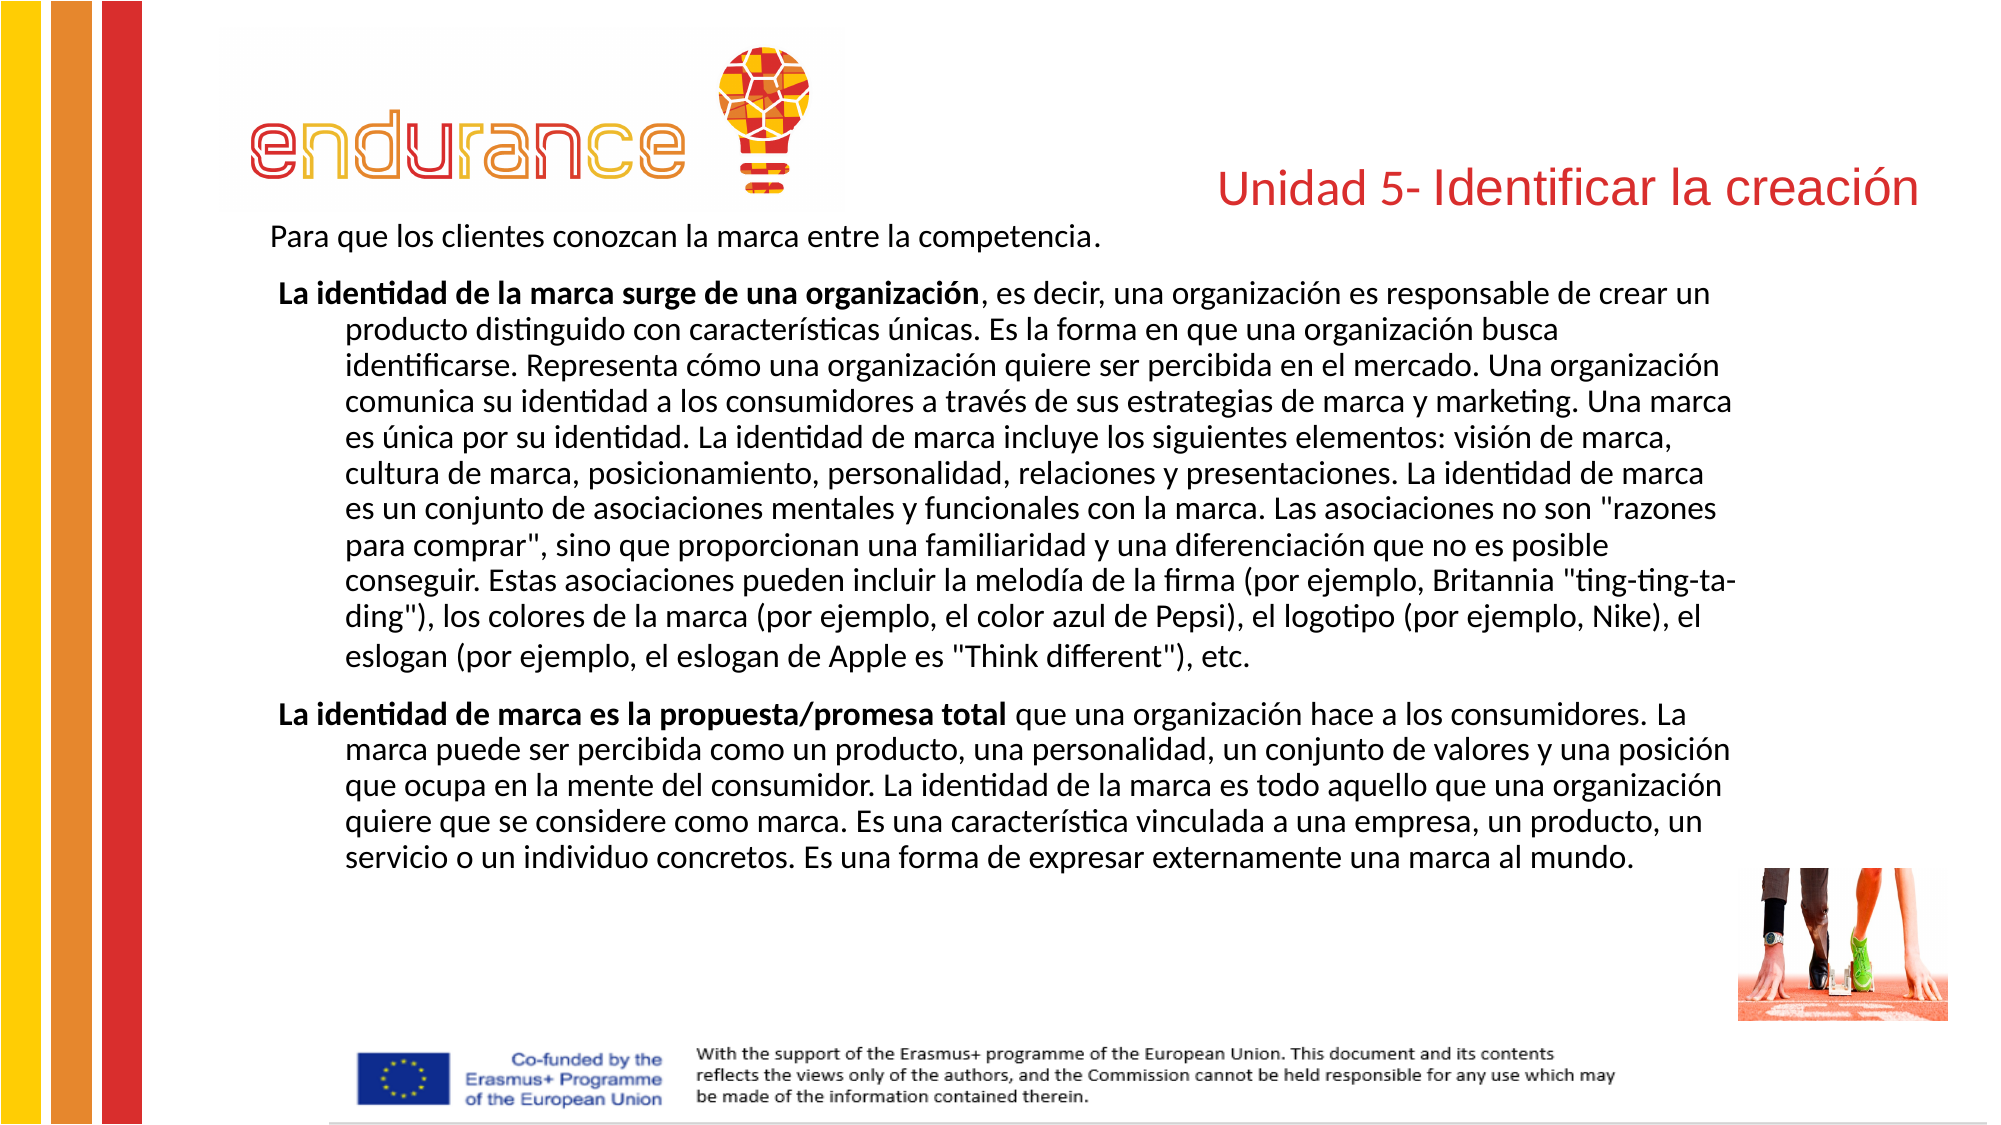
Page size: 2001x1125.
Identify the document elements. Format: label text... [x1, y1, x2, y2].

text_box Unidad 5- Identificar la creación [1158, 153, 1980, 259]
text_box [50, 0, 93, 1125]
picture [218, 27, 845, 212]
text_box [0, 0, 43, 1125]
picture [1738, 868, 1948, 1022]
subtitle Para que los clientes conozcan la marca entre la competencia. La identidad de la marca surge de una organización, es decir, una organización es responsable de crear un producto distinguido con características únicas. Es la forma en que una organización busca identificarse. Representa cómo una organización quiere ser percibida en el mercado. Una organización comunica su identidad a los consumidores a través de sus estrategias de marca y marketing. Una marca es única por su identidad. La identidad de marca incluye los siguientes elementos: visión de marca, cultura de marca, posicionamiento, personalidad, relaciones y presentaciones. La identidad de marca es un conjunto de asociaciones mentales y funcionales con la marca. Las asociaciones no son "razones para comprar", sino que proporcionan una familiaridad y una diferenciación que no es posible conseguir. Estas asociaciones pueden incluir la melodía de la firma (por ejemplo, Britannia "ting-ting-ta-ding"), los colores de la marca (por ejemplo, el color azul de Pepsi), el logotipo (por ejemplo, Nike), el eslogan (por ejemplo, el eslogan de Apple es "Think different"), etc. La identidad de marca es la propuesta/promesa total que una organización hace a los consumidores. La marca puede ser percibida como un producto, una personalidad, un conjunto de valores y una posición que ocupa en la mente del consumidor. La identidad de la marca es todo aquello que una organización quiere que se considere como marca. Es una característica vinculada a una empresa, un producto, un servicio o un individuo concretos. Es una forma de expresar externamente una marca al mundo. [255, 211, 1756, 945]
picture [329, 1032, 1987, 1125]
text_box [100, 0, 143, 1125]
